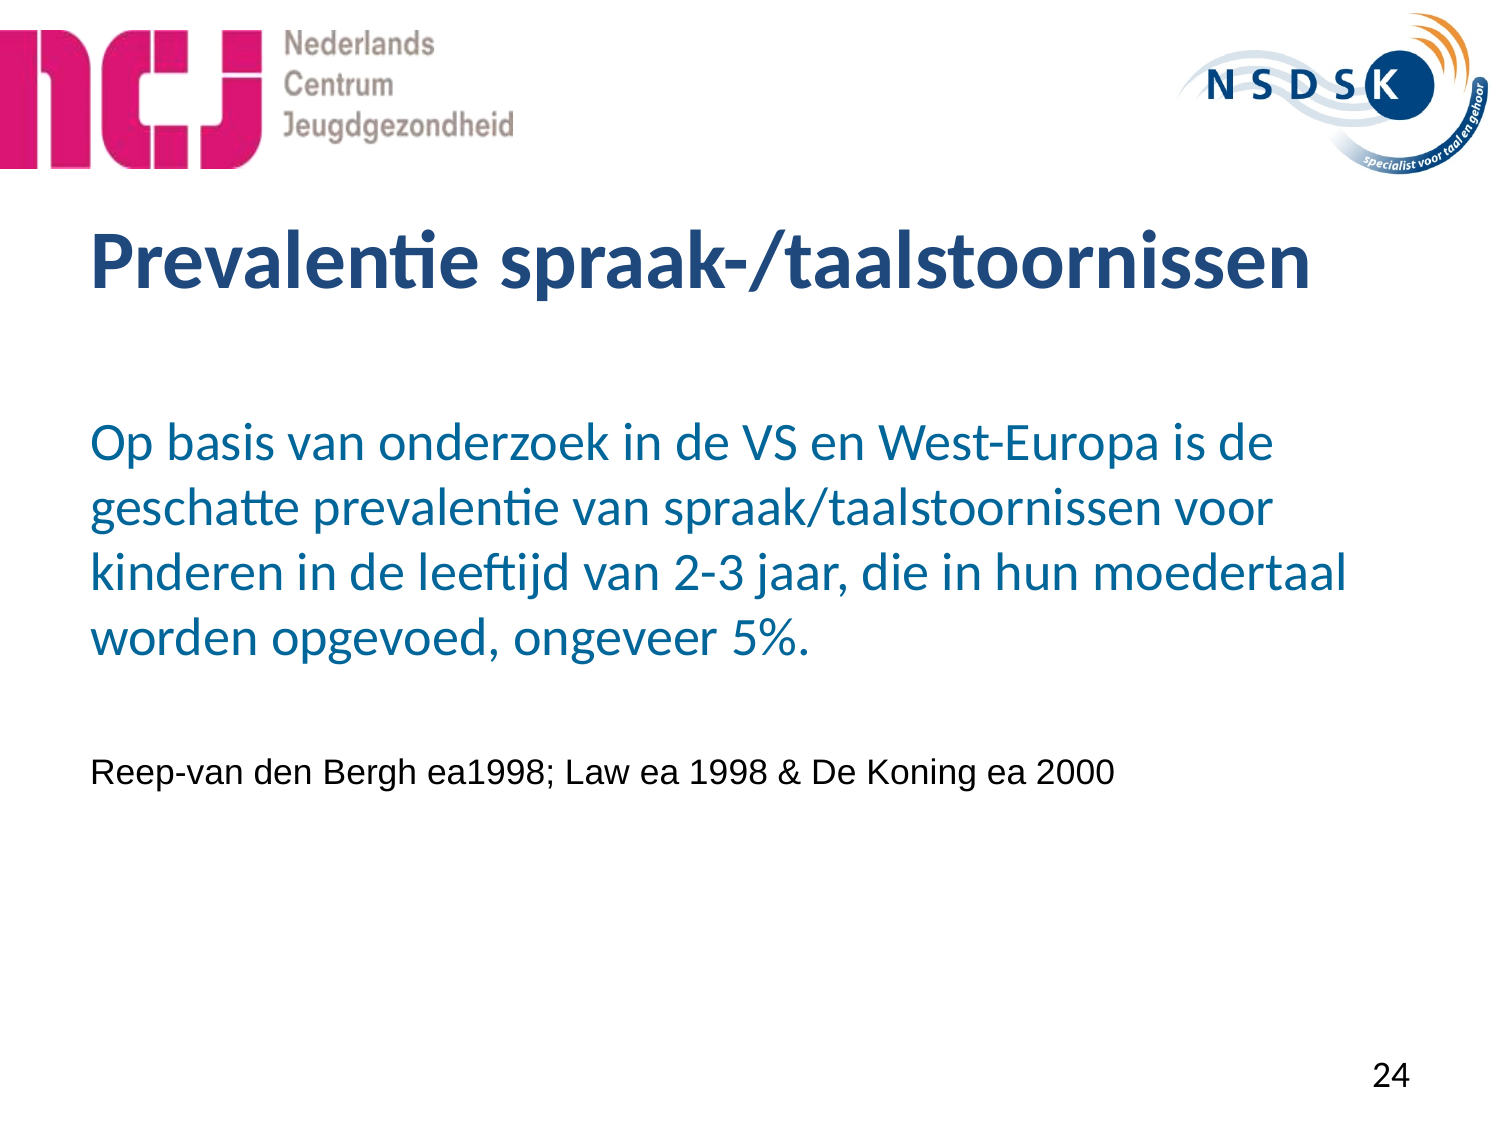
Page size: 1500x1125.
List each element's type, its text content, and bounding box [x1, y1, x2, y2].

title Prevalentie spraak-/taalstoornissen [75, 197, 1425, 386]
slide_number 24 [1074, 1042, 1425, 1103]
list Op basis van onderzoek in de VS en West-Europa is de geschatte prevalentie van spraak/taalstoornissen voor kinderen in de leeftijd van 2-3 jaar, die in hun moedertaal worden opgevoed, ongeveer 5%. Reep-van den Bergh ea1998; Law ea 1998 & De Koning ea 2000 [75, 398, 1425, 1125]
picture [1175, 0, 1500, 181]
picture [0, 30, 513, 169]
